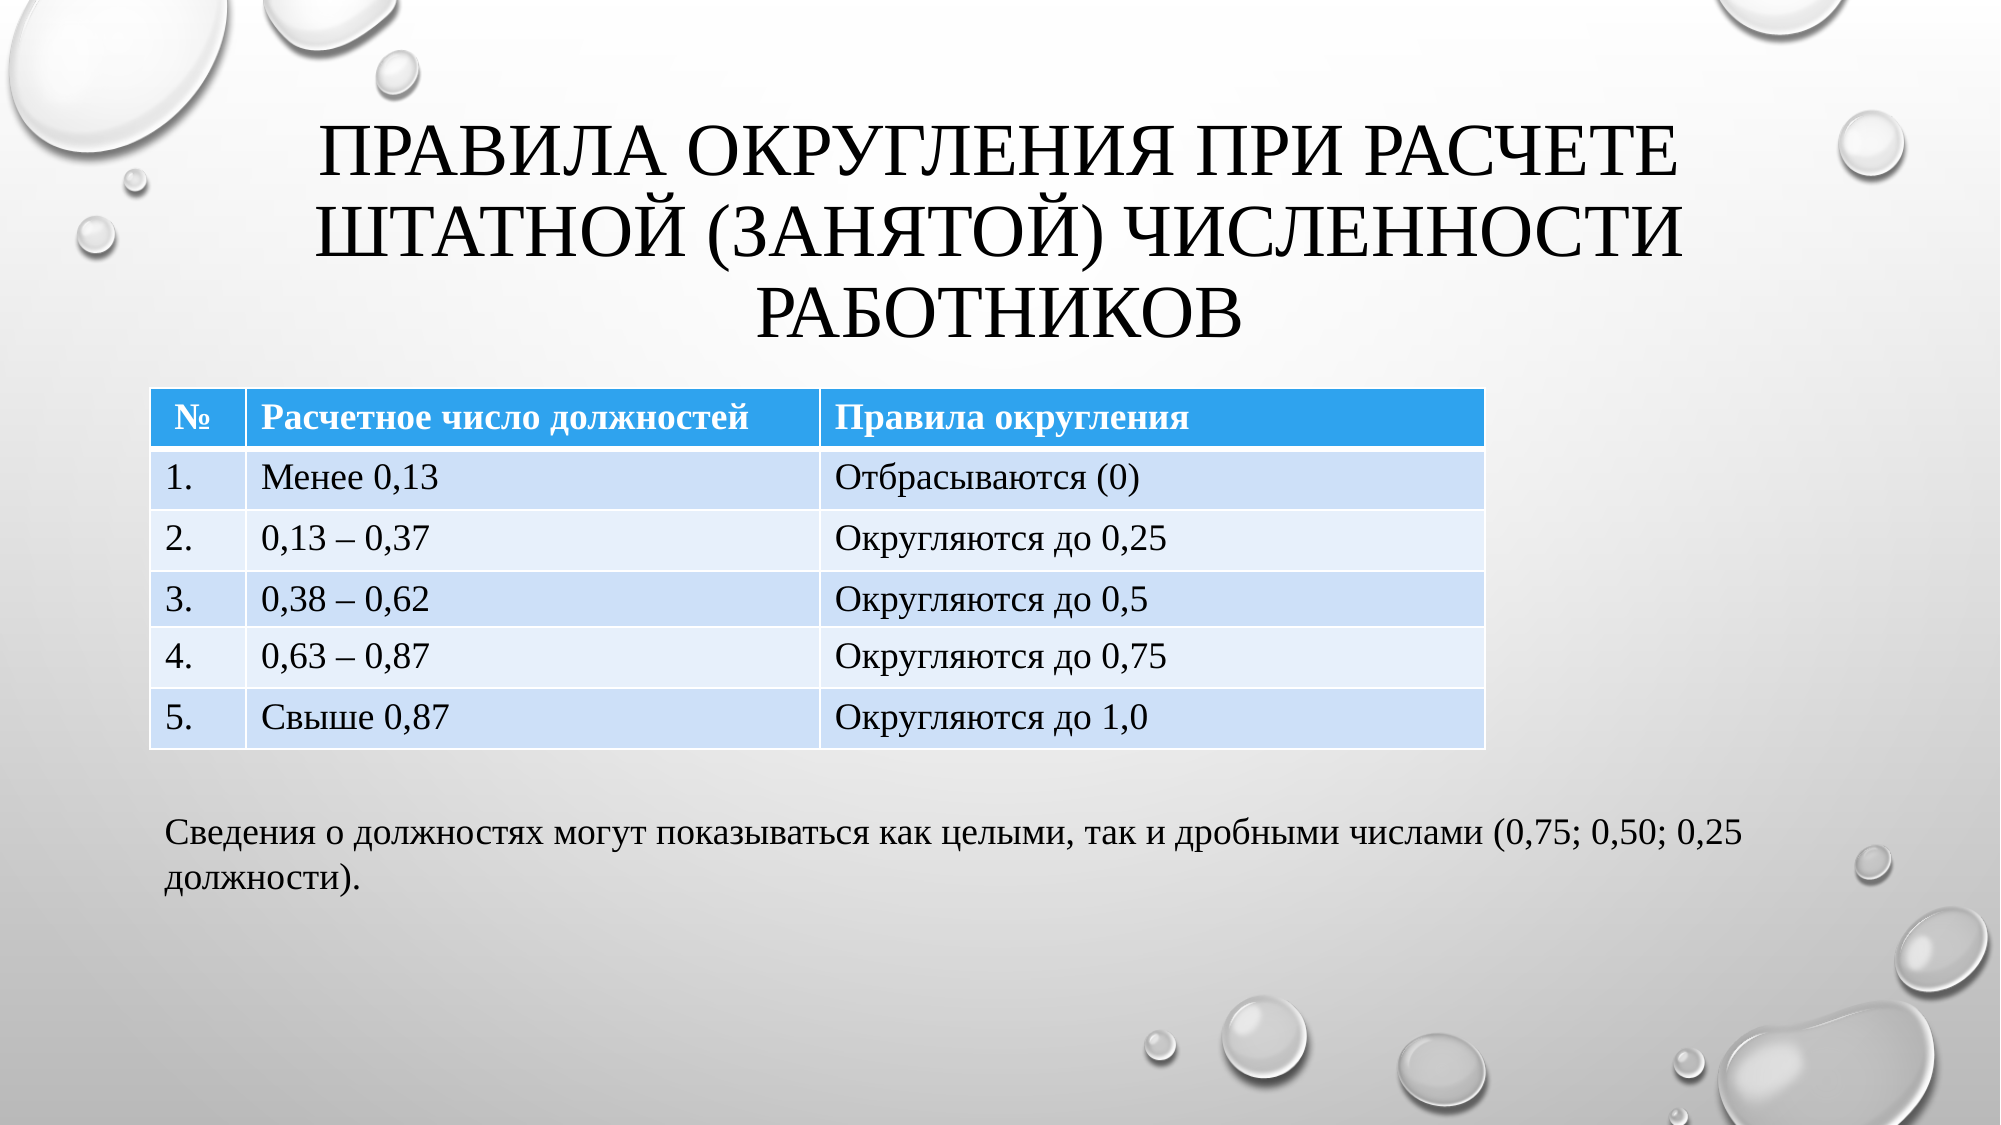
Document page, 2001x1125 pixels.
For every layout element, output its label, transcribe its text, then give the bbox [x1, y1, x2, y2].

table_cell 0,13 – 0,37 [247, 511, 819, 570]
table_cell 1. [151, 452, 245, 509]
table_cell Отбрасываются (0) [821, 452, 1484, 509]
title Правила округления при расчете штатной (занятой) численности работников [149, 101, 1851, 364]
table_cell 5. [151, 689, 245, 748]
text_box Сведения о должностях могут показываться как целыми, так и дробными числами (0,75; 0,50; 0,25 должности). [149, 799, 1809, 905]
table_cell 2. [151, 511, 245, 570]
picture [0, 0, 2000, 1125]
table_cell Округляются до 1,0 [821, 689, 1484, 748]
table_cell 3. [151, 572, 245, 626]
table_cell 4. [151, 628, 245, 687]
table_cell 0,63 – 0,87 [247, 628, 819, 687]
table_header Правила округления [821, 389, 1484, 446]
table_cell Округляются до 0,5 [821, 572, 1484, 626]
table_cell 0,38 – 0,62 [247, 572, 819, 626]
table_cell Свыше 0,87 [247, 689, 819, 748]
table_cell Округляются до 0,75 [821, 628, 1484, 687]
table_cell Менее 0,13 [247, 452, 819, 509]
table_cell Округляются до 0,25 [821, 511, 1484, 570]
table_header Расчетное число должностей [247, 389, 819, 446]
table_header № [151, 389, 245, 446]
